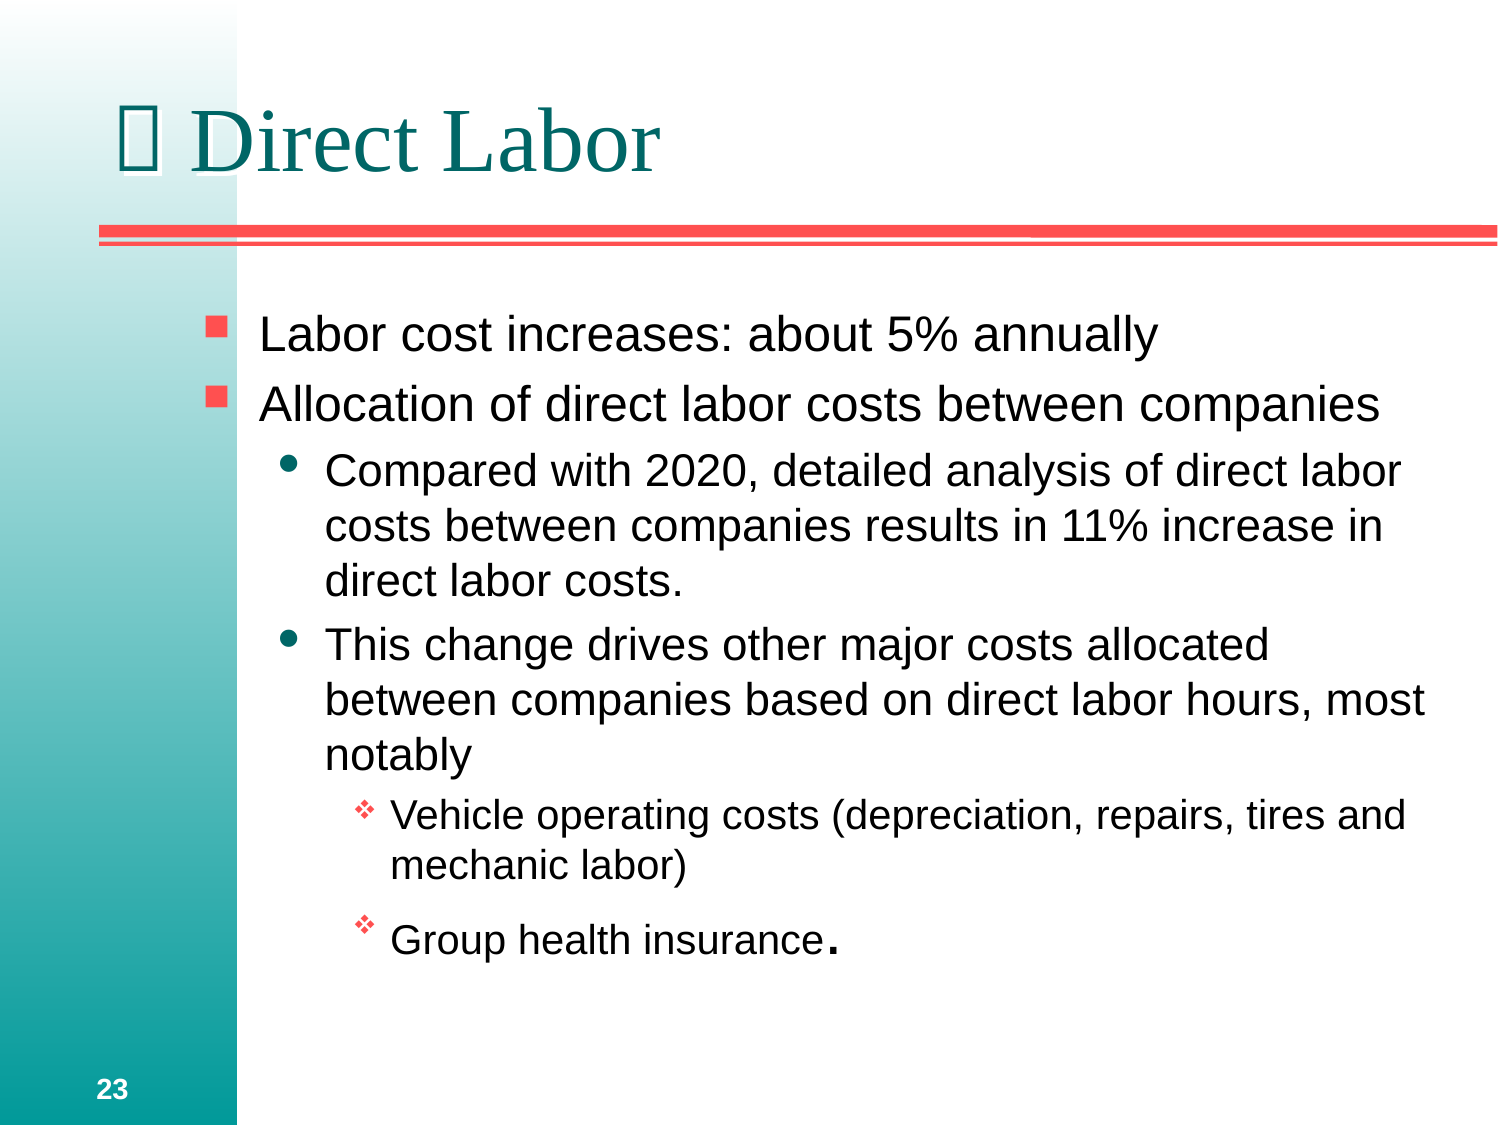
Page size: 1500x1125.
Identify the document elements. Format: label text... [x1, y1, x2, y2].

list Labor cost increases: about 5% annually Allocation of direct labor costs between companies Compared with 2020, detailed analysis of direct labor costs between companies results in 11% increase in direct labor costs. This change drives other major costs allocated between companies based on direct labor hours, most notably Vehicle operating costs (depreciation, repairs, tires and mechanic labor) Group health insurance. [187, 293, 1463, 1082]
title  Direct Labor [96, 43, 1375, 225]
